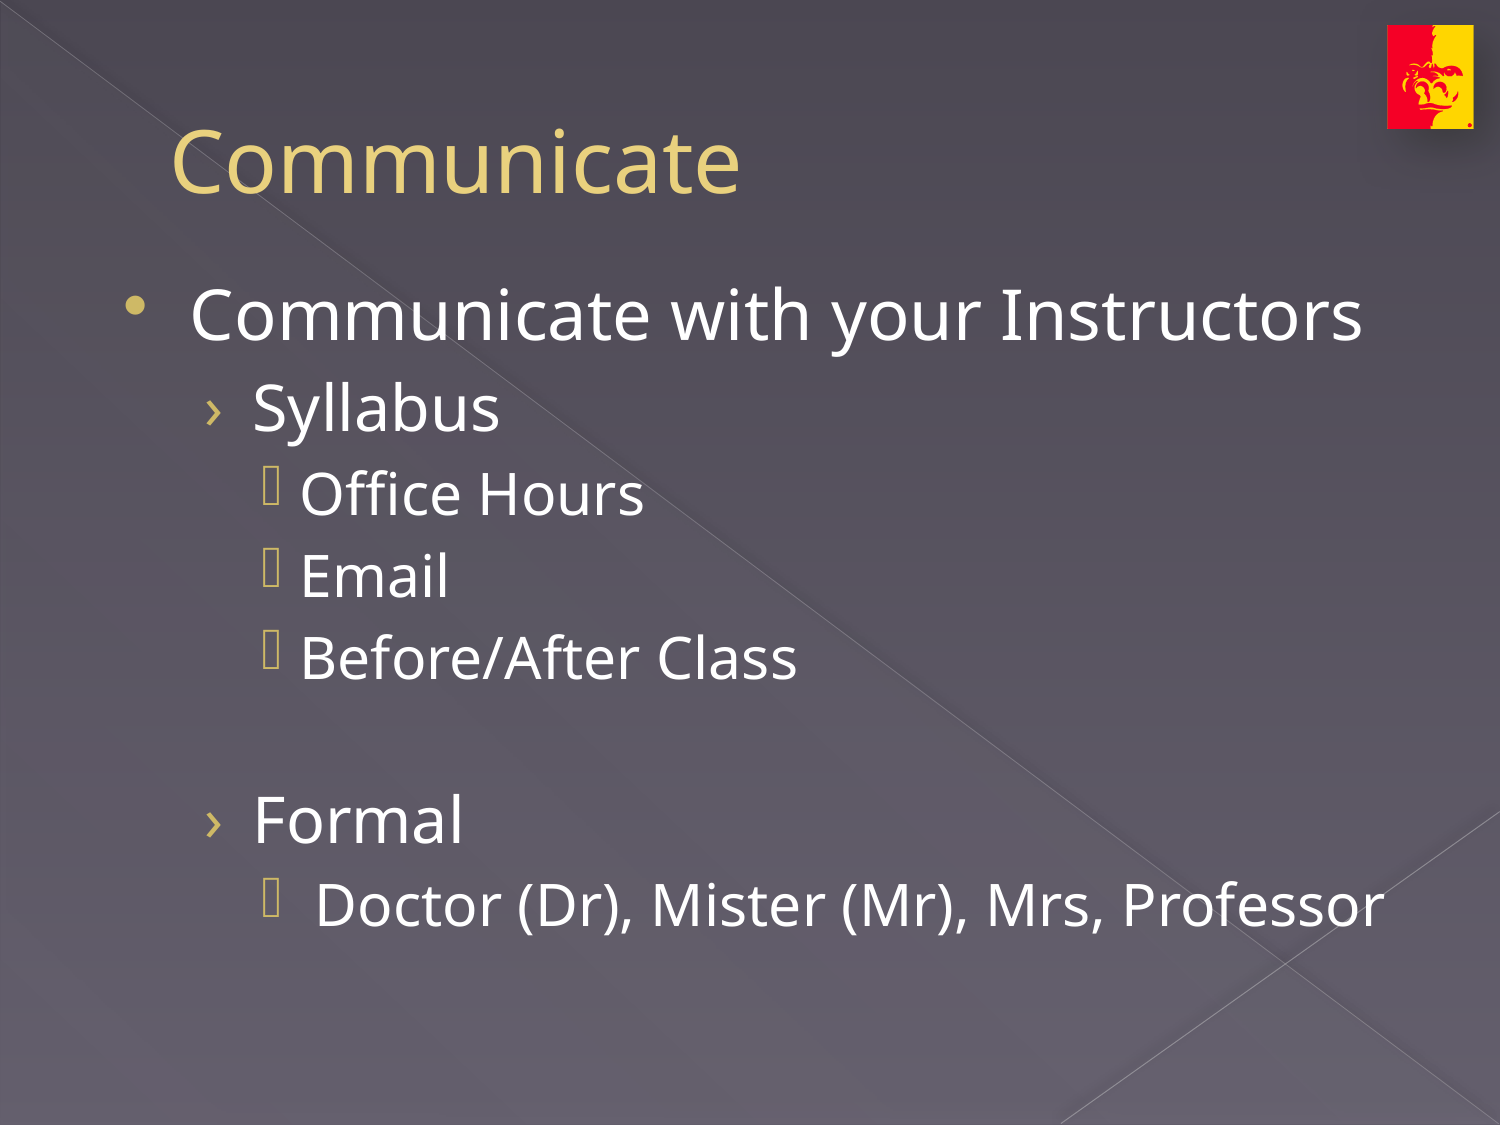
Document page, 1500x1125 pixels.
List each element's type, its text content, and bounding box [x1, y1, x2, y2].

title Communicate [75, 43, 1425, 274]
picture [1387, 24, 1474, 130]
list Communicate with your Instructors Syllabus Office Hours Email Before/After Class Formal Doctor (Dr), Mister (Mr), Mrs, Professor [100, 262, 1438, 1063]
